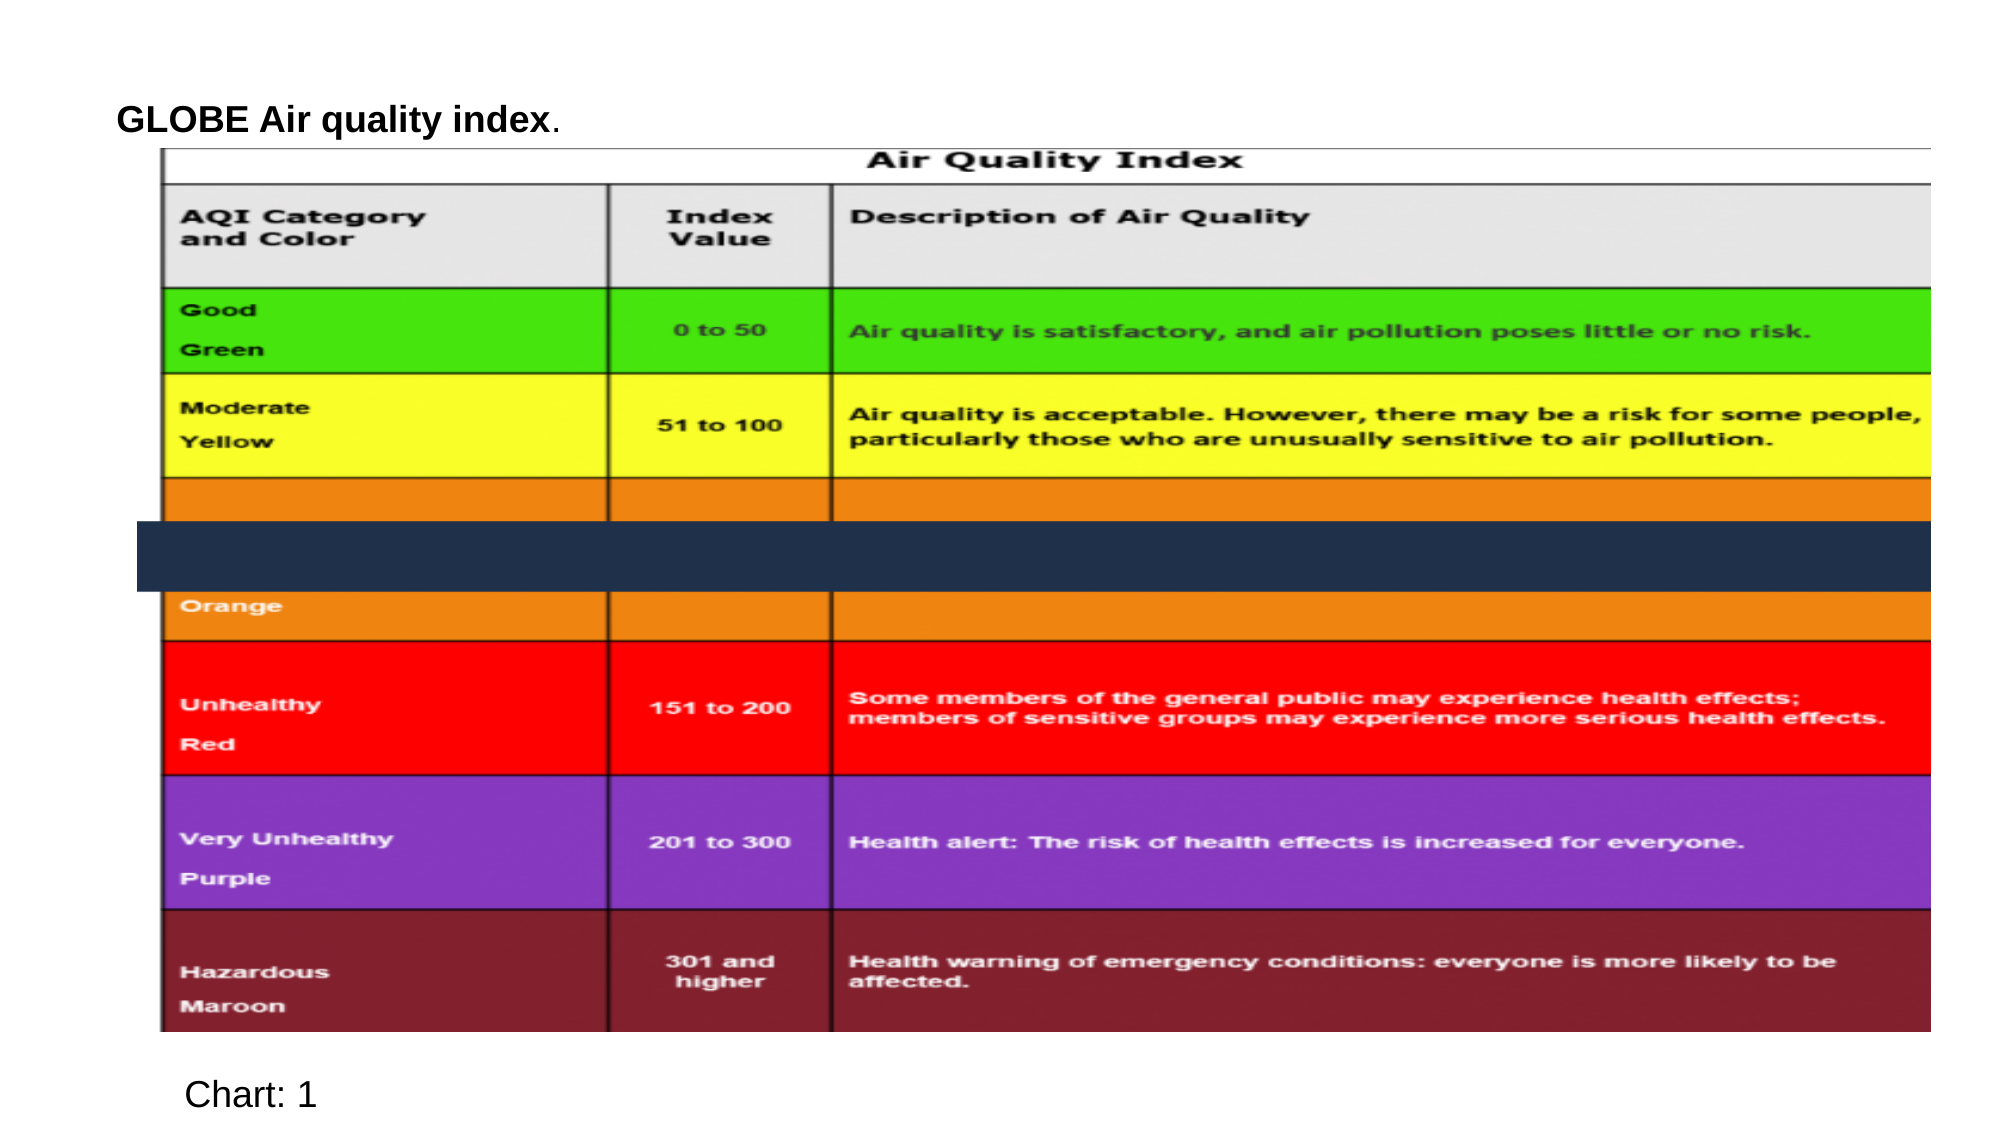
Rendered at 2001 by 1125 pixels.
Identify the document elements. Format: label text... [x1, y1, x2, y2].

text_box Chart: 1 [169, 1062, 383, 1123]
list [137, 148, 1931, 1033]
text_box GLOBE Air quality index. [101, 87, 1817, 148]
